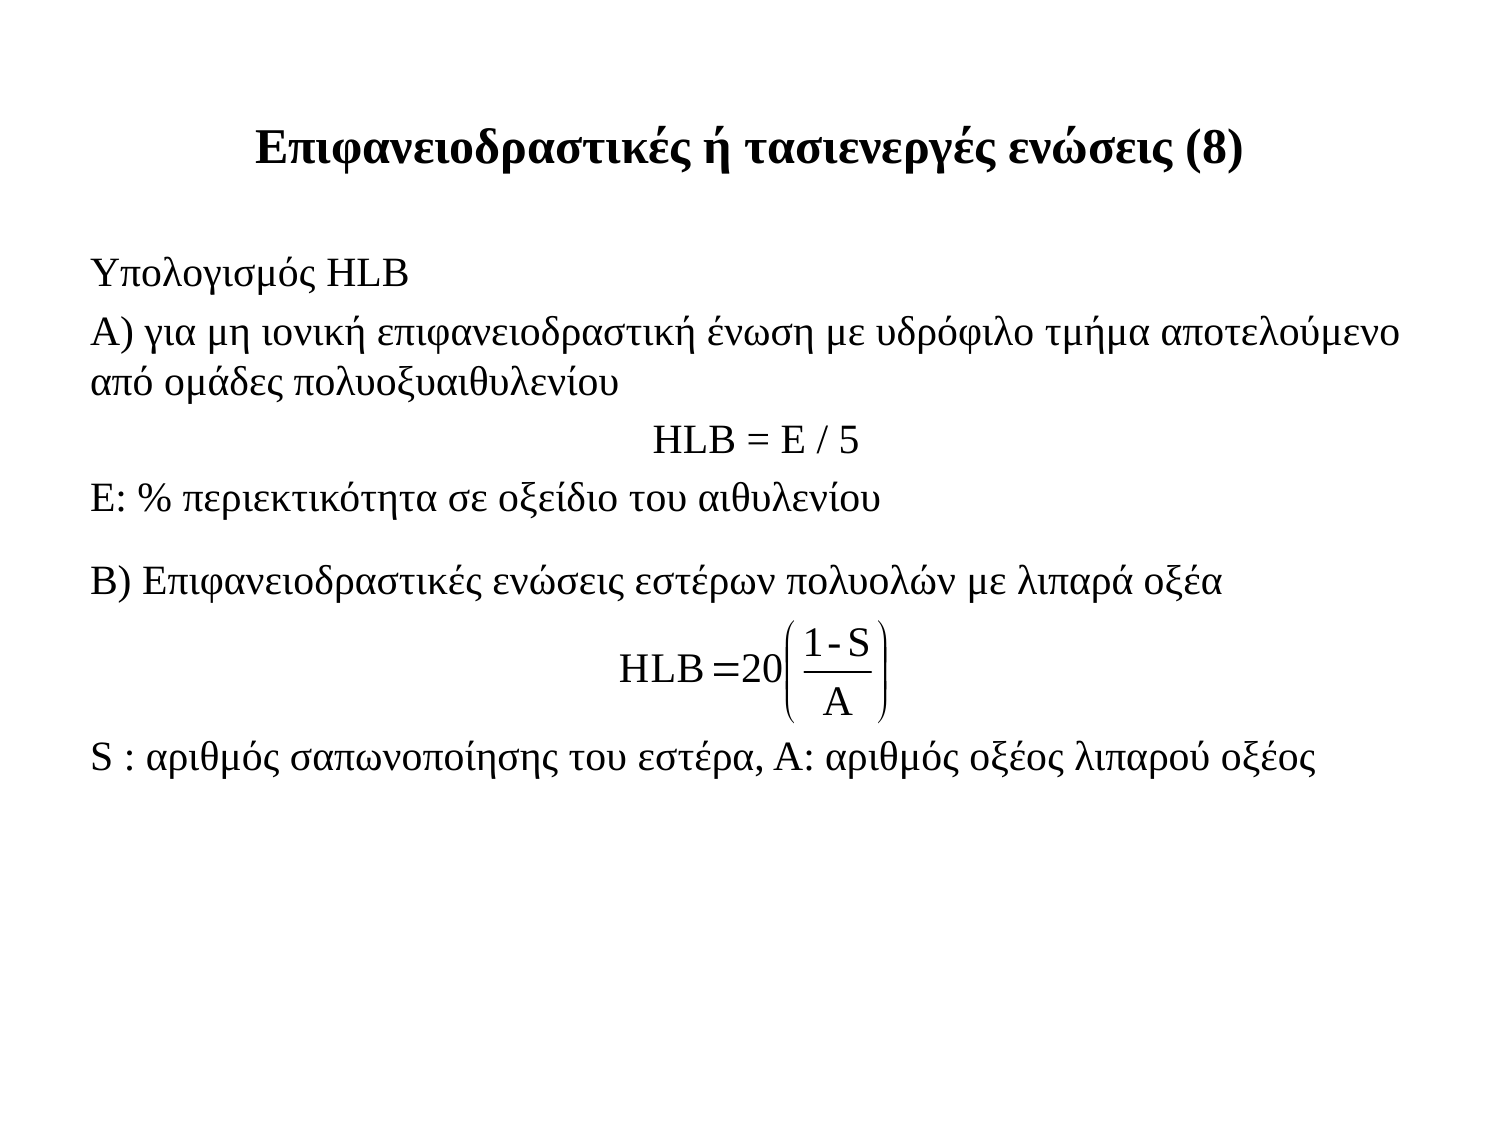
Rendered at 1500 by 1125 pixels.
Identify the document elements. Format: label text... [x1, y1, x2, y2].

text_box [612, 612, 901, 732]
title Επιφανειοδραστικές ή τασιενεργές ενώσεις (8) [112, 87, 1388, 201]
list Υπολογισμός HLB Α) για μη ιονική επιφανειοδραστική ένωση με υδρόφιλο τμήμα αποτελούμενο από ομάδες πολυοξυαιθυλενίου HLB = E / 5 E: % περιεκτικότητα σε οξείδιο του αιθυλενίου Β) Επιφανειοδραστικές ενώσεις εστέρων πολυολών με λιπαρά οξέα S : αριθμός σαπωνοποίησης του εστέρα, Α: αριθμός οξέος λιπαρού οξέος [74, 237, 1438, 1001]
